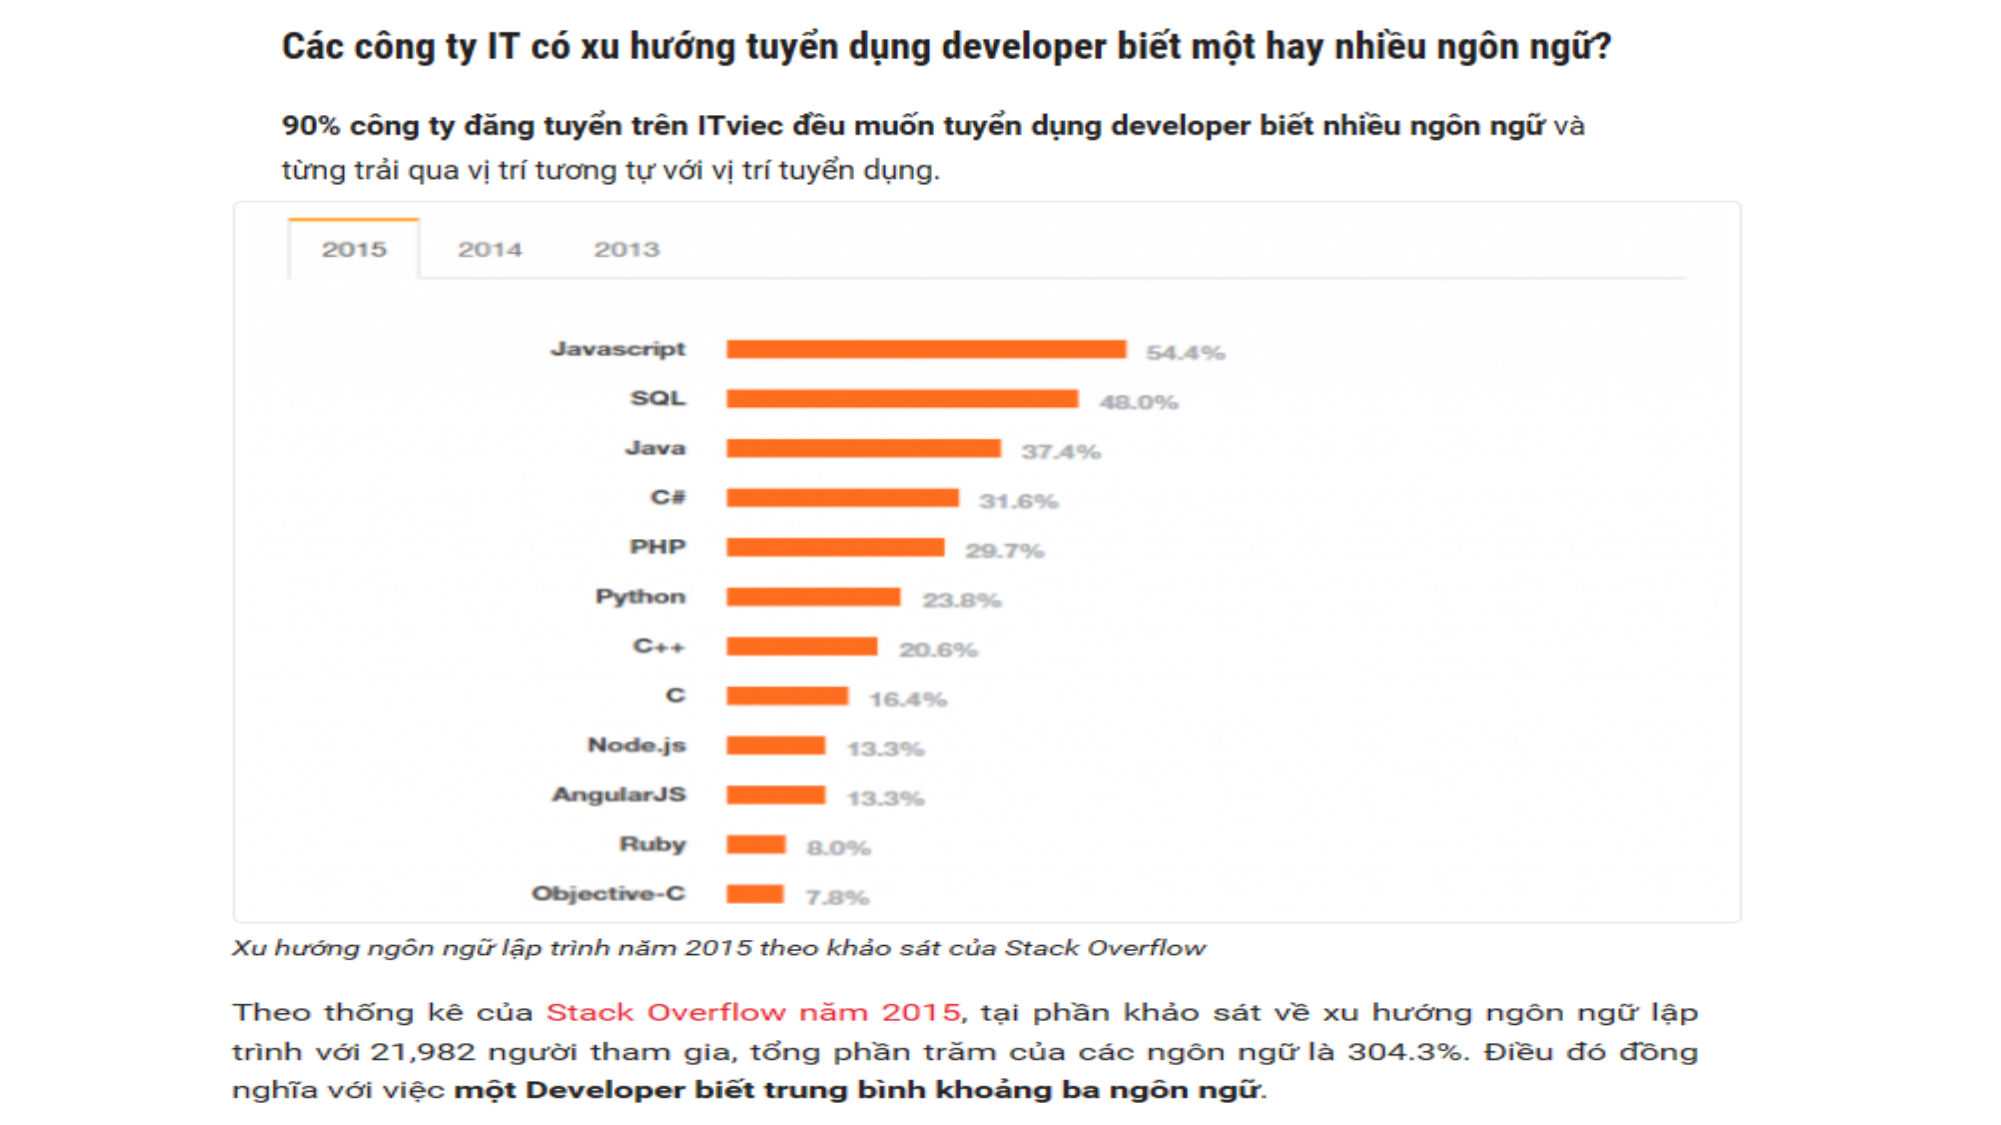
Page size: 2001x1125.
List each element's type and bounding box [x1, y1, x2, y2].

picture [202, 195, 1745, 1112]
picture [258, 13, 1647, 192]
